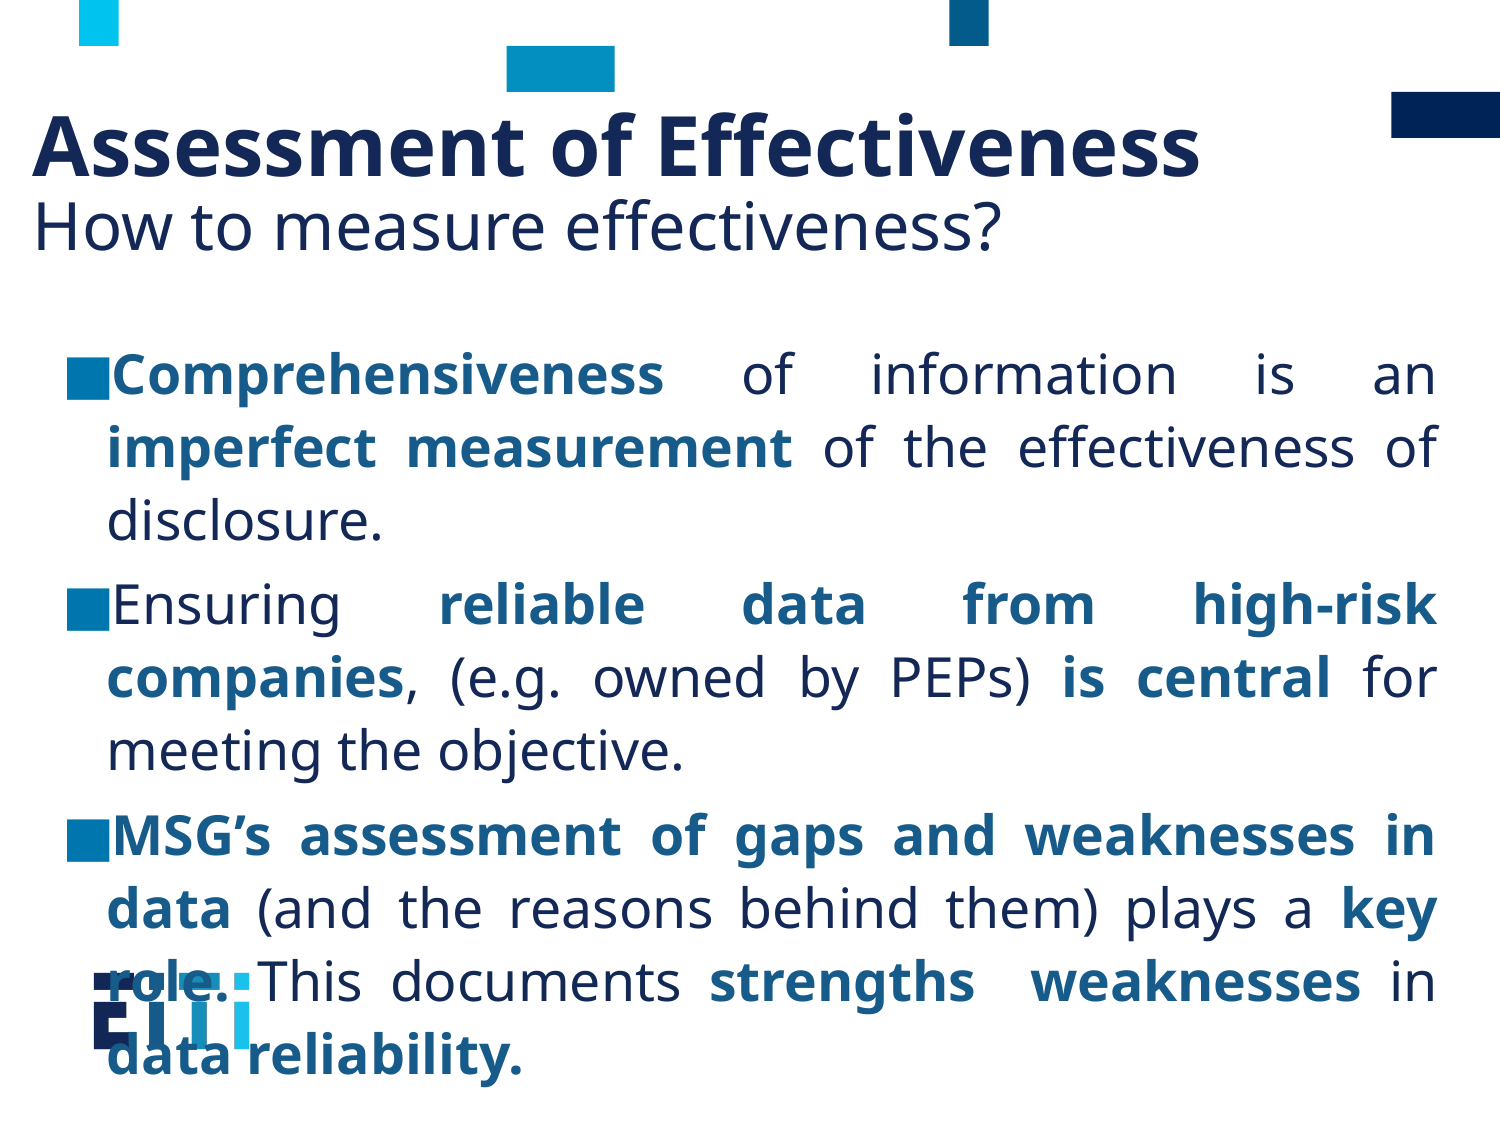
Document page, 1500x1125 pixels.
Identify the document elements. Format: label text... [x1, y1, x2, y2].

title Assessment of Effectiveness How to measure effectiveness? [17, 97, 1360, 208]
list Comprehensiveness of information is an imperfect measurement of the effectiveness of disclosure. Ensuring reliable data from high-risk companies, (e.g. owned by PEPs) is central for meeting the objective. MSG’s assessment of gaps and weaknesses in data (and the reasons behind them) plays a key role. This documents strengths weaknesses in data reliability. [47, 325, 1453, 1100]
